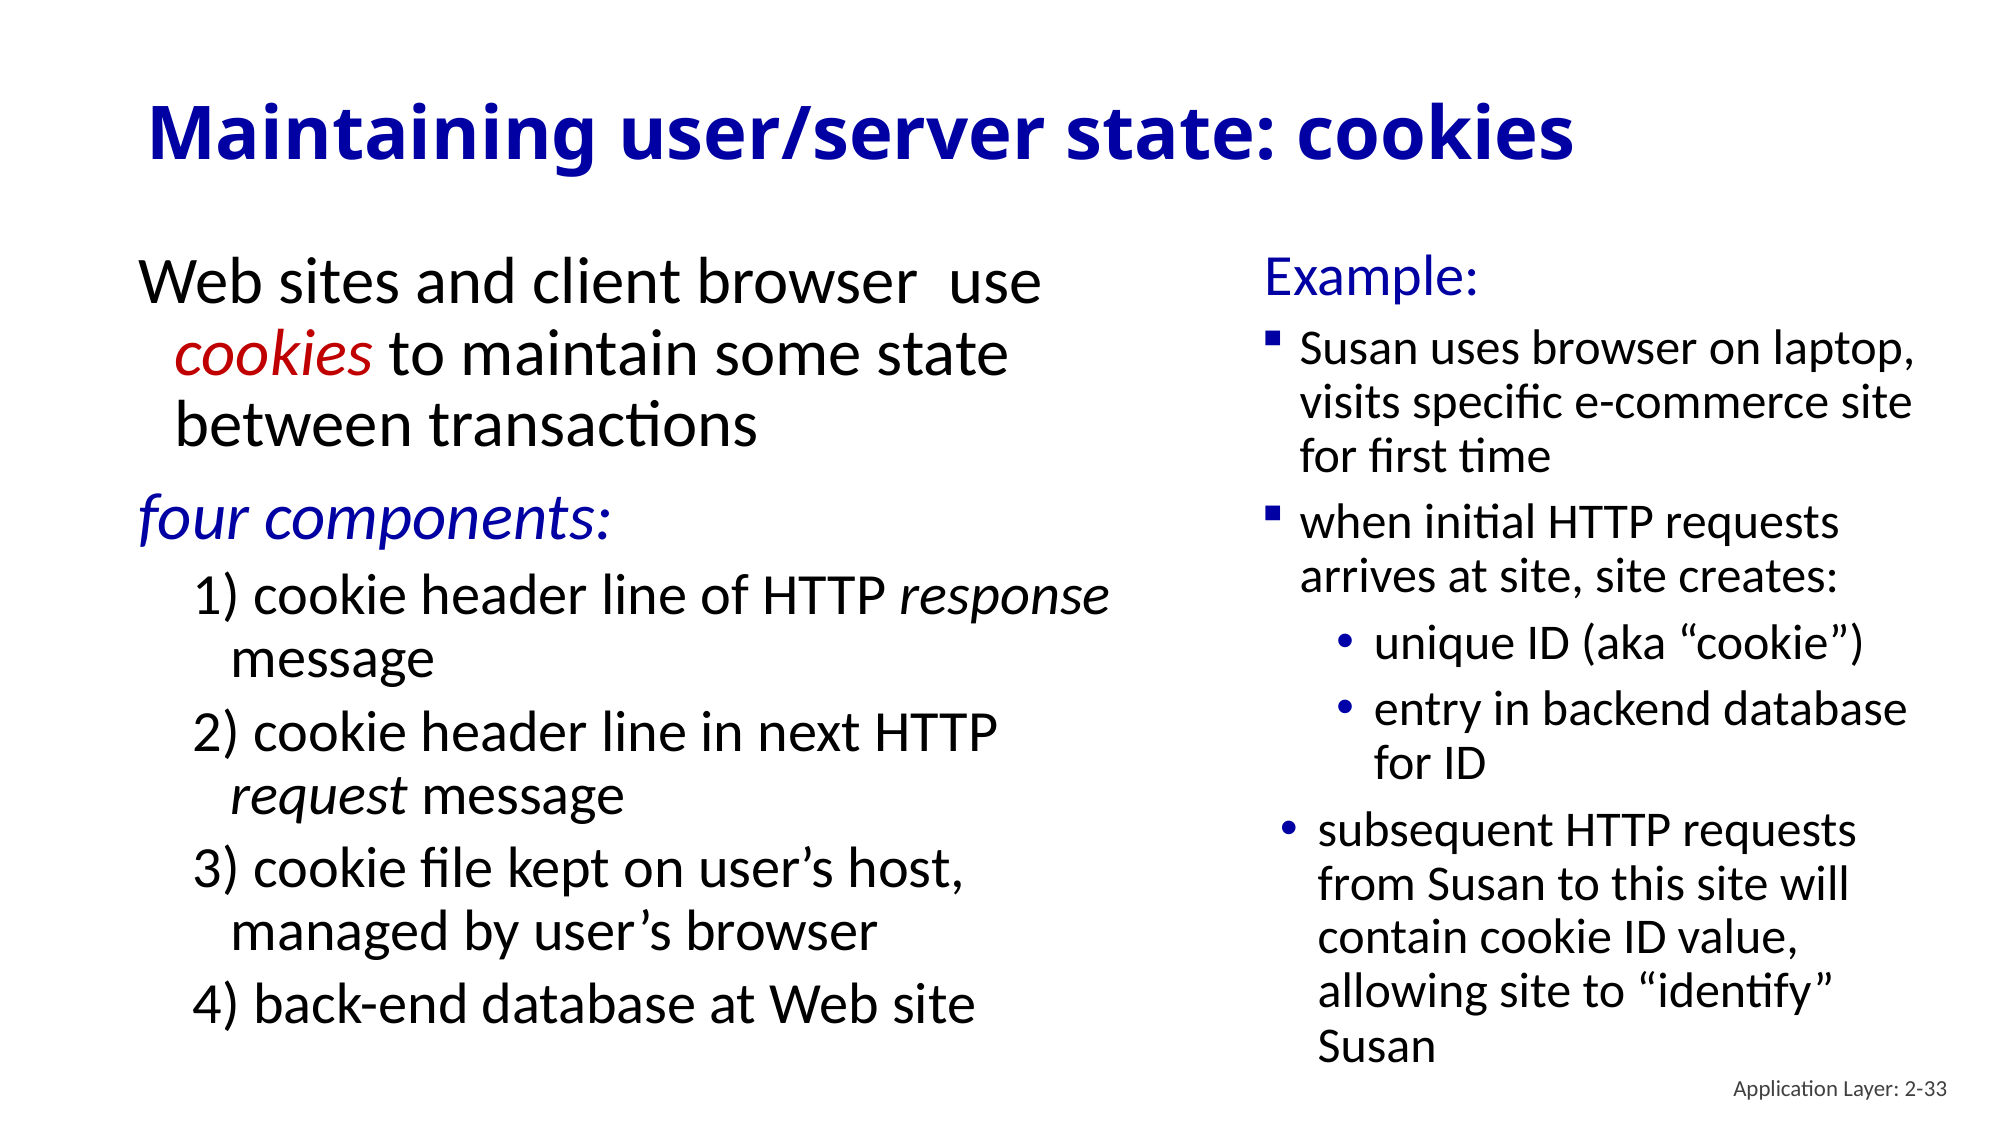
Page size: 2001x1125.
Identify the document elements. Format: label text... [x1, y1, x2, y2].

text_box Web sites and client browser use cookies to maintain some state between transactions four components: 1) cookie header line of HTTP response message 2) cookie header line in next HTTP request message 3) cookie file kept on user’s host, managed by user’s browser 4) back-end database at Web site [102, 238, 1142, 1040]
title Maintaining user/server state: cookies [131, 62, 1856, 209]
text_box Example: Susan uses browser on laptop, visits specific e-commerce site for first time when initial HTTP requests arrives at site, site creates: unique ID (aka “cookie”) entry in backend database for ID subsequent HTTP requests from Susan to this site will contain cookie ID value, allowing site to “identify” Susan [1246, 238, 1963, 1063]
slide_number Application Layer: 2-33 [1512, 1063, 1963, 1117]
